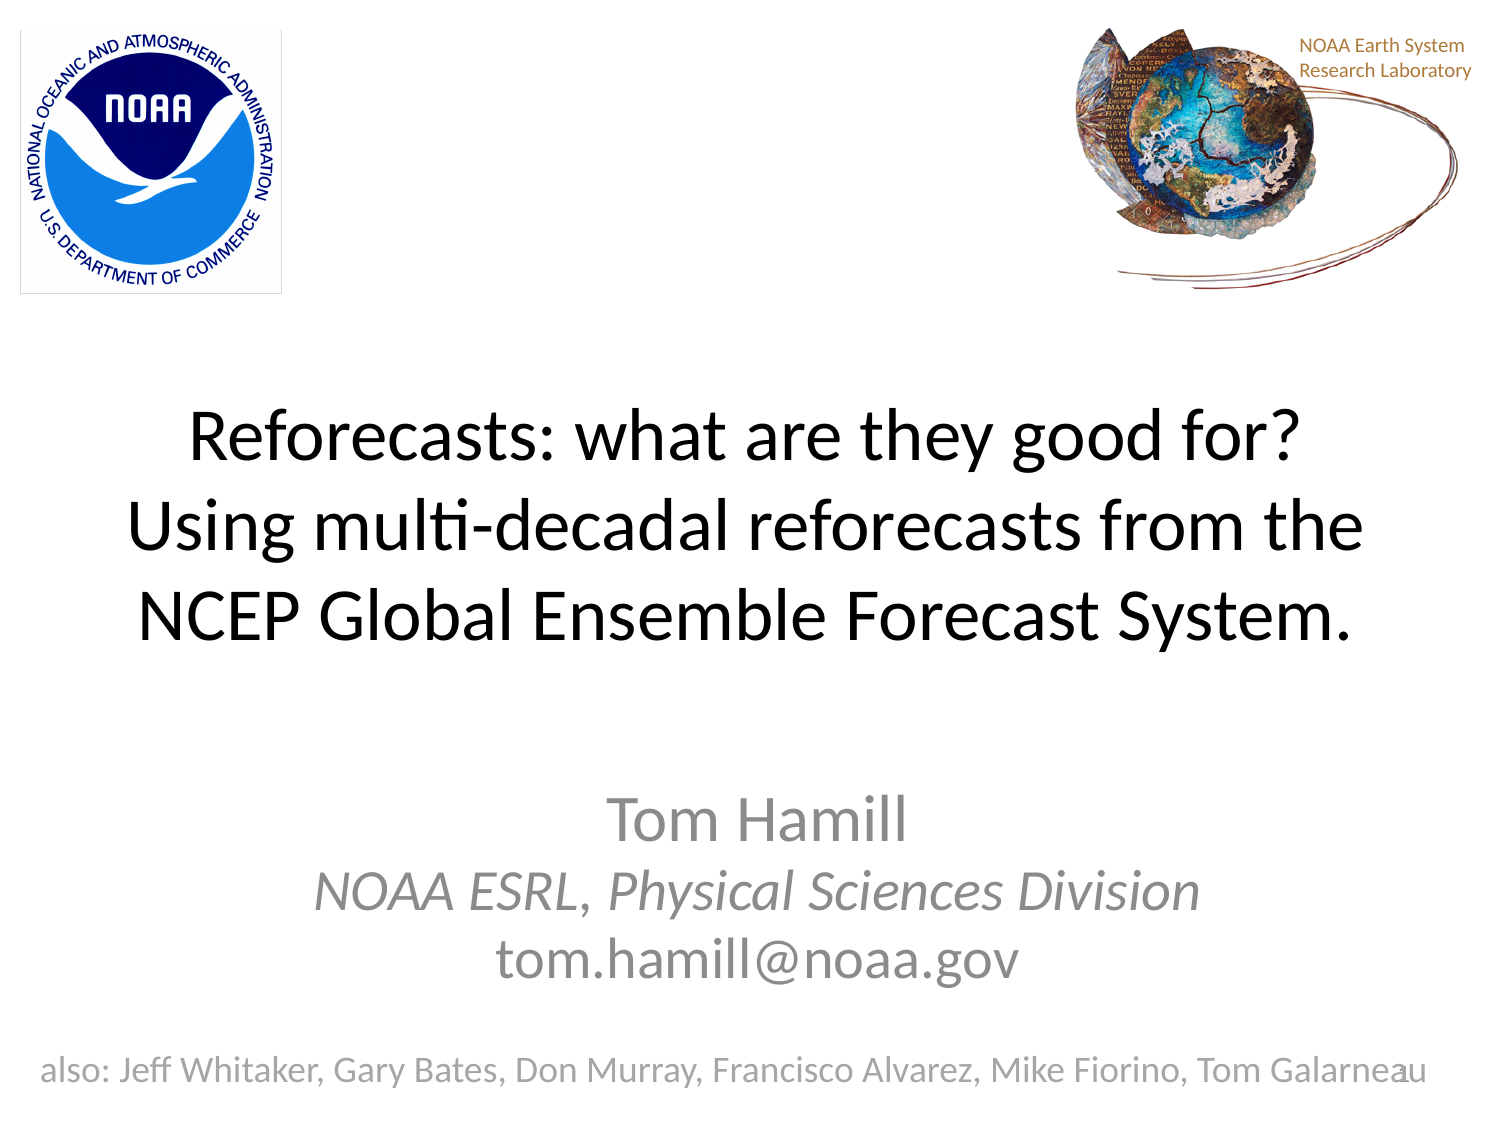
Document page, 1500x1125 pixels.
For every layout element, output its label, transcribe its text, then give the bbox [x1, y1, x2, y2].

text_box NOAA Earth System Research Laboratory [1461, 23, 1487, 89]
text_box also: Jeff Whitaker, Gary Bates, Don Murray, Francisco Alvarez, Mike Fiorino, Tom Galarneau [25, 1037, 1444, 1098]
subtitle Tom Hamill NOAA ESRL, Physical Sciences Division tom.hamill@noaa.gov [90, 782, 1425, 1037]
title Reforecasts: what are they good for? Using multi-decadal reforecasts from the NCEP Global Ensemble Forecast System. [32, 455, 1461, 697]
picture [20, 28, 283, 295]
slide_number 1 [1074, 1042, 1425, 1103]
picture [1071, 23, 1461, 295]
